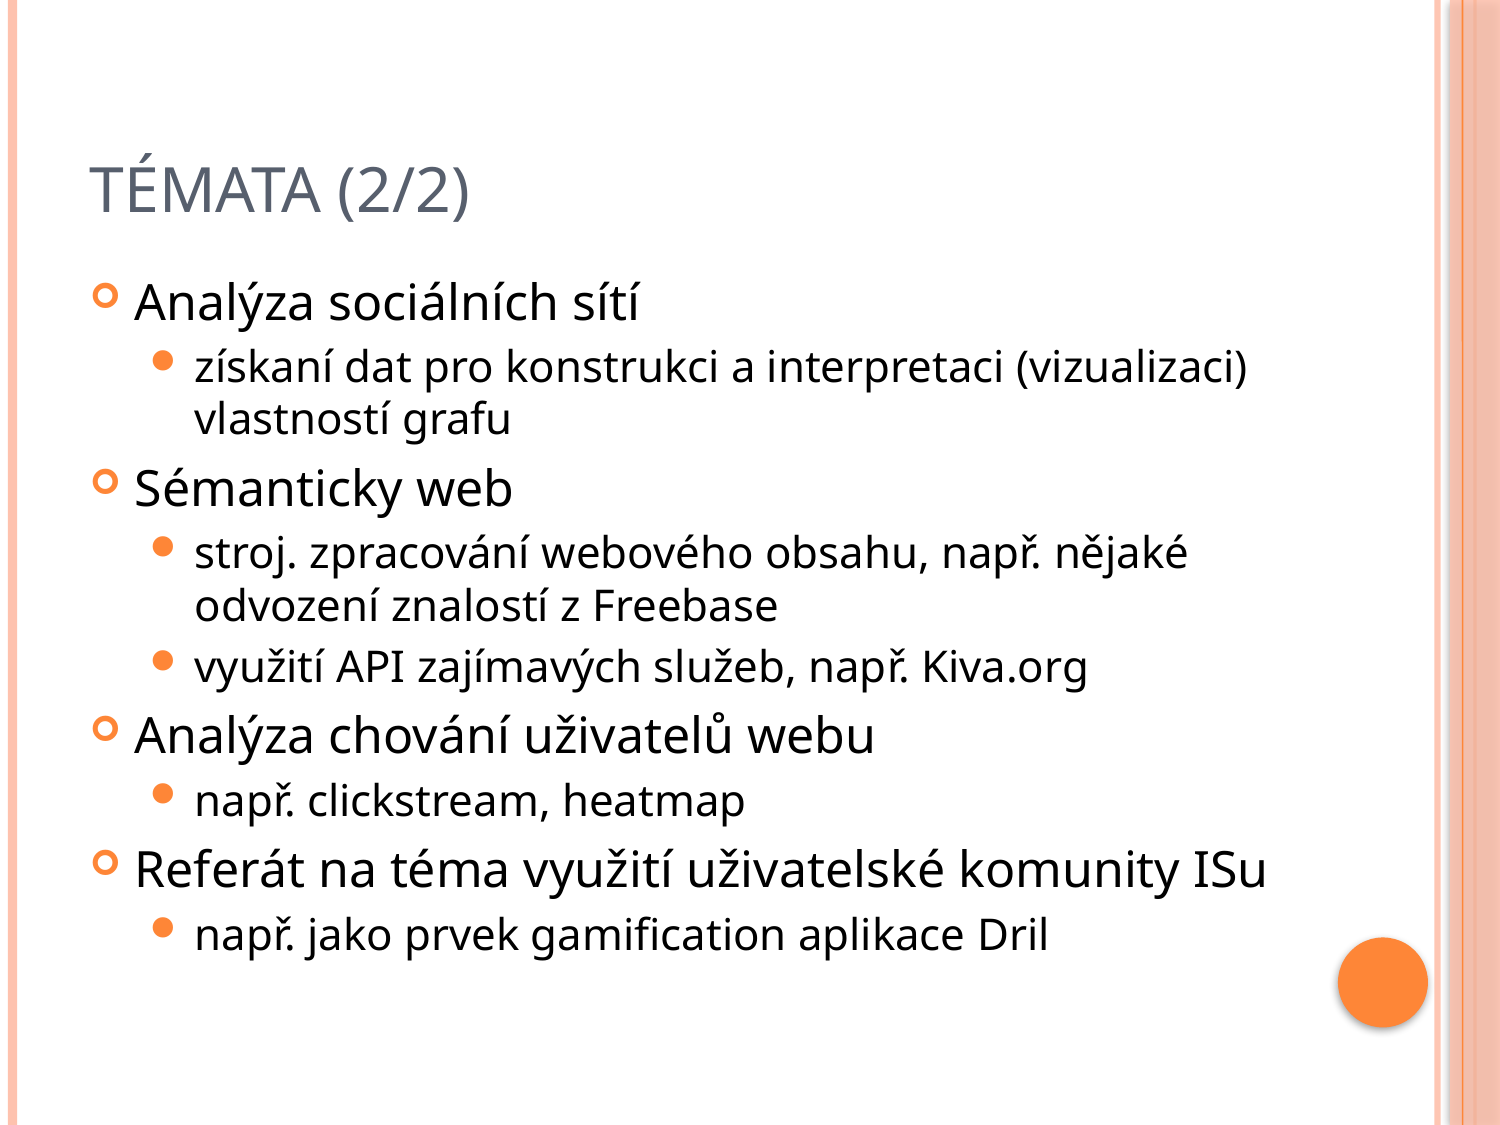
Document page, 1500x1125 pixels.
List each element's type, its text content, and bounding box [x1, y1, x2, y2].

title Témata (2/2) [75, 45, 1300, 233]
list Analýza sociálních sítí získaní dat pro konstrukci a interpretaci (vizualizaci) vlastností grafu Sémanticky web stroj. zpracování webového obsahu, např. nějaké odvození znalostí z Freebase využití API zajímavých služeb, např. Kiva.org Analýza chování uživatelů webu např. clickstream, heatmap Referát na téma využití uživatelské komunity ISu např. jako prvek gamification aplikace Dril [75, 262, 1300, 1062]
